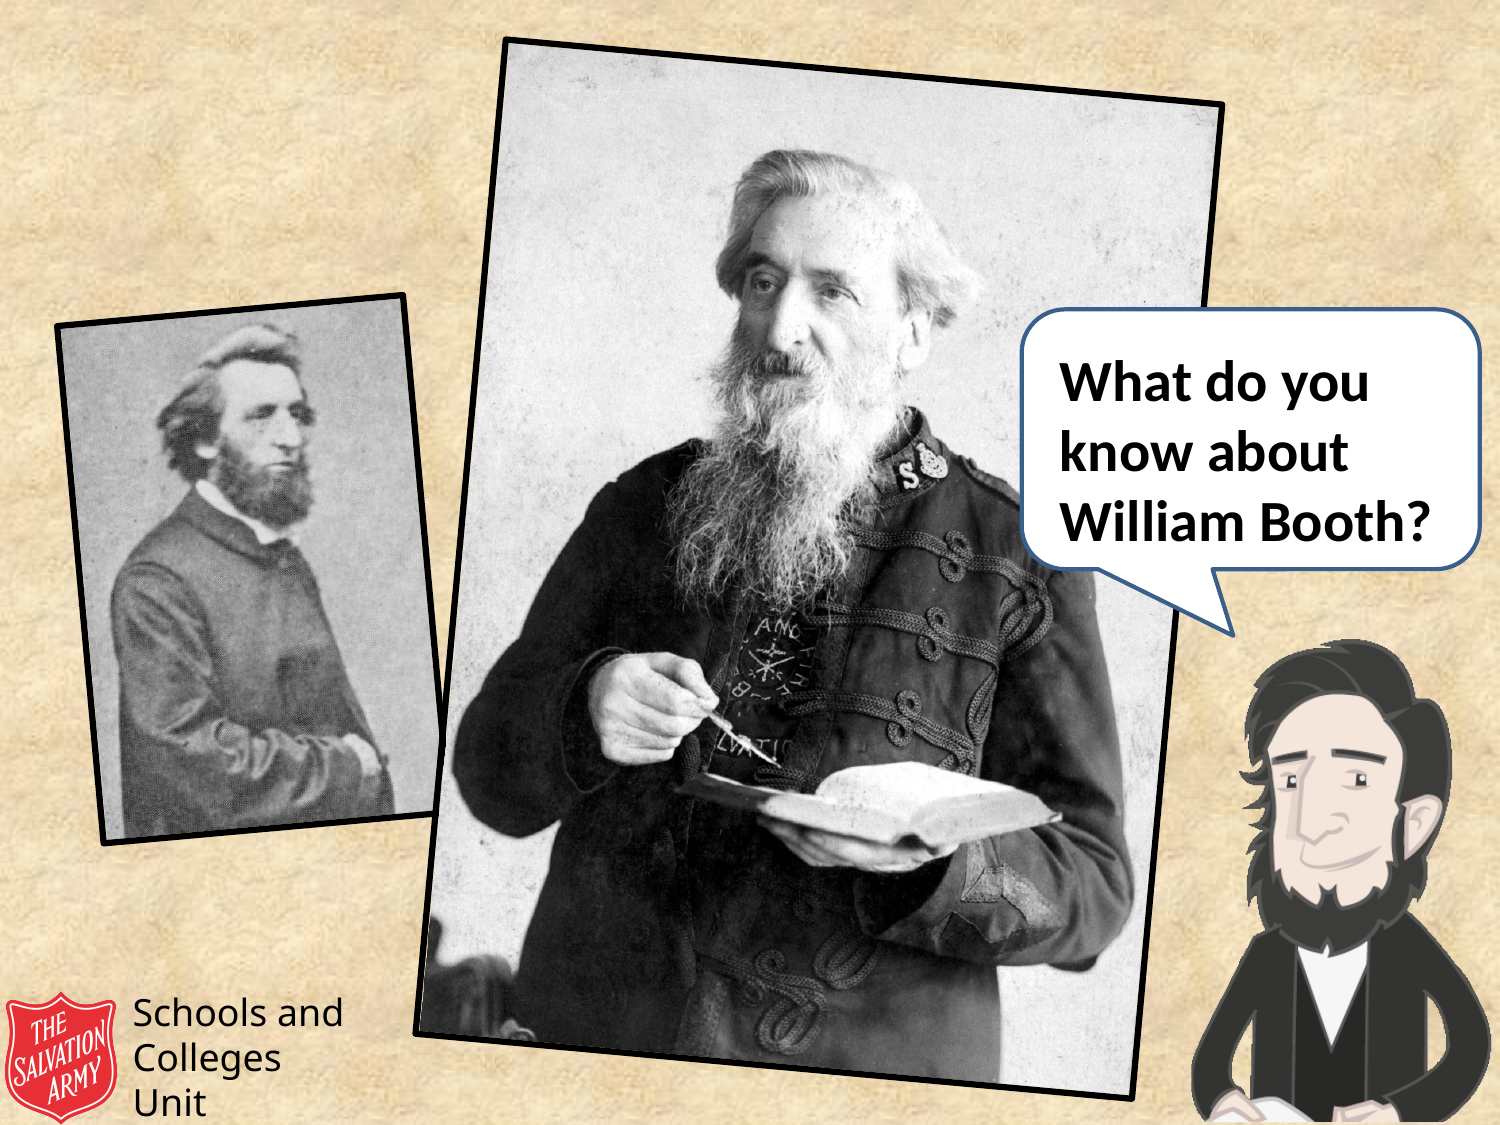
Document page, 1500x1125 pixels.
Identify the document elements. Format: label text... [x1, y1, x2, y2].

picture [0, 0, 1500, 1125]
text_box [1180, 307, 1482, 556]
text_box Schools and Colleges Unit [117, 981, 387, 1125]
text_box [1180, 560, 1467, 631]
text_box What do you know about William Booth? [1180, 335, 1471, 560]
